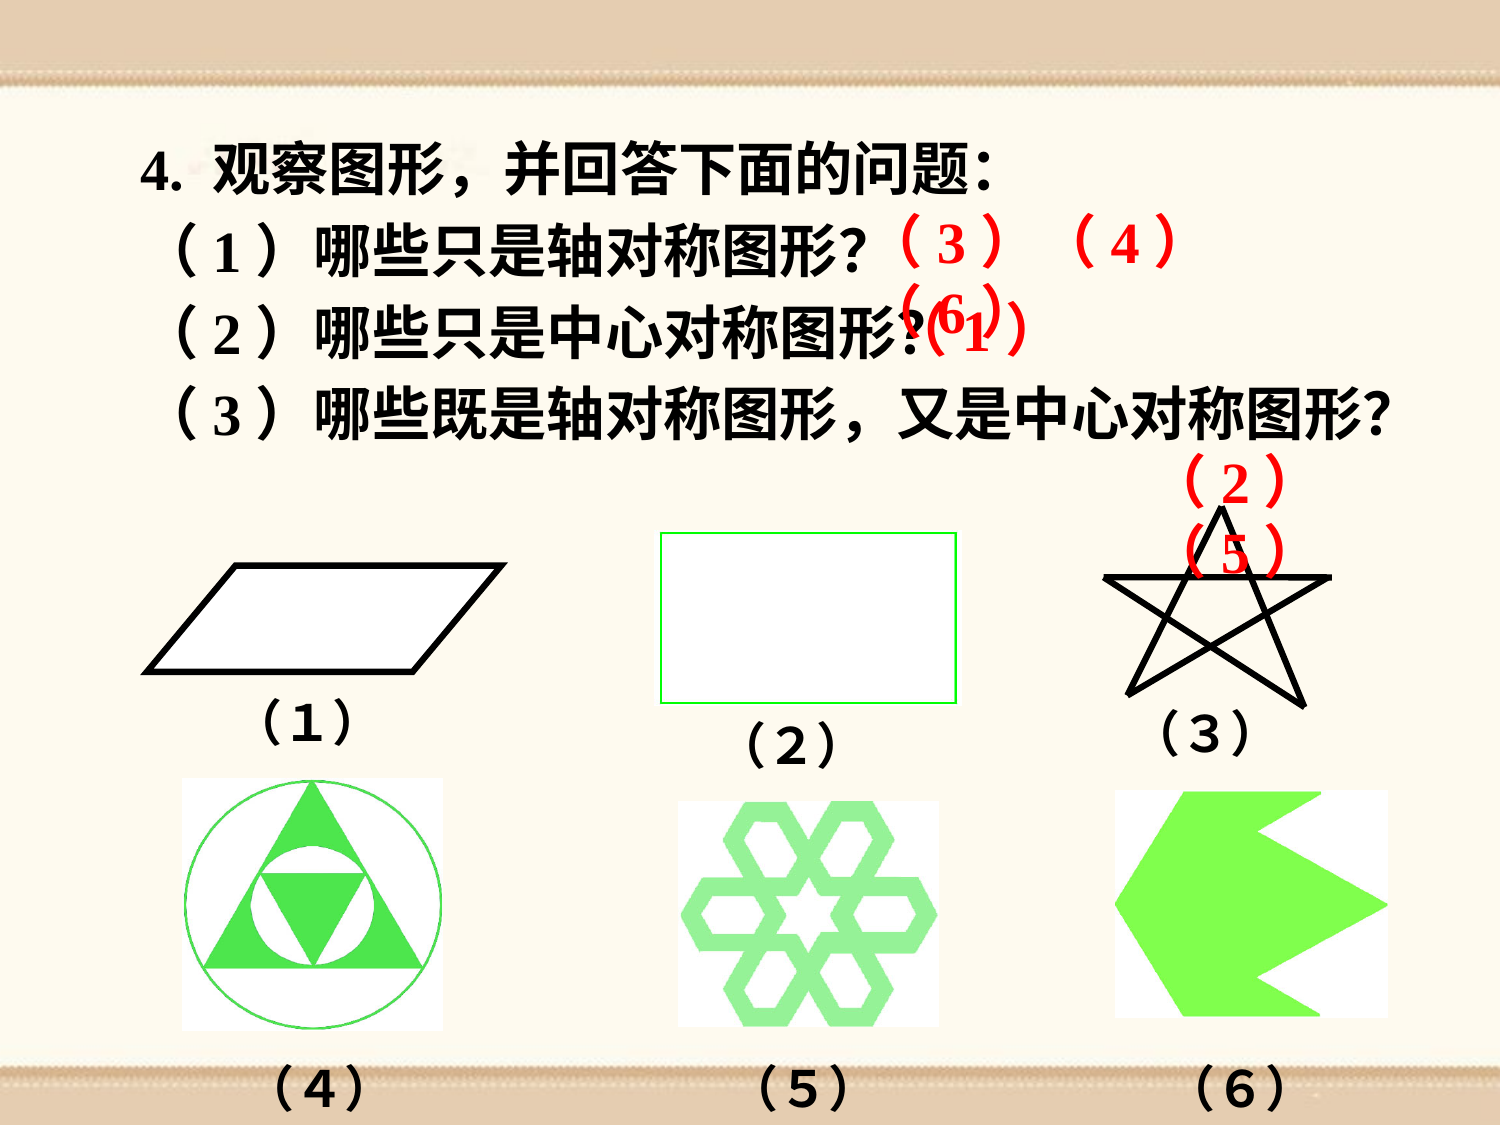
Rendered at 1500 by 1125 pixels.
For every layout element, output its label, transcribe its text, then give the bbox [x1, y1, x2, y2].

text_box （2）（5） [1133, 437, 1500, 593]
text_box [1103, 506, 1333, 708]
text_box （５） [713, 1049, 915, 1125]
text_box （3）（4）（6） [849, 198, 1370, 353]
picture [0, 0, 1500, 1125]
text_box （１） [217, 683, 419, 759]
text_box （２） [702, 715, 903, 783]
text_box （６） [1150, 1049, 1352, 1125]
text_box （３） [1115, 716, 1317, 771]
text_box （1） [874, 285, 1175, 371]
text_box 4. 观察图形，并回答下面的问题： （1）哪些只是轴对称图形？ （2）哪些只是中心对称图形？ （3）哪些既是轴对称图形，又是中心对称图形？ [124, 124, 1463, 456]
text_box （４） [229, 1049, 431, 1125]
text_box [146, 565, 502, 672]
